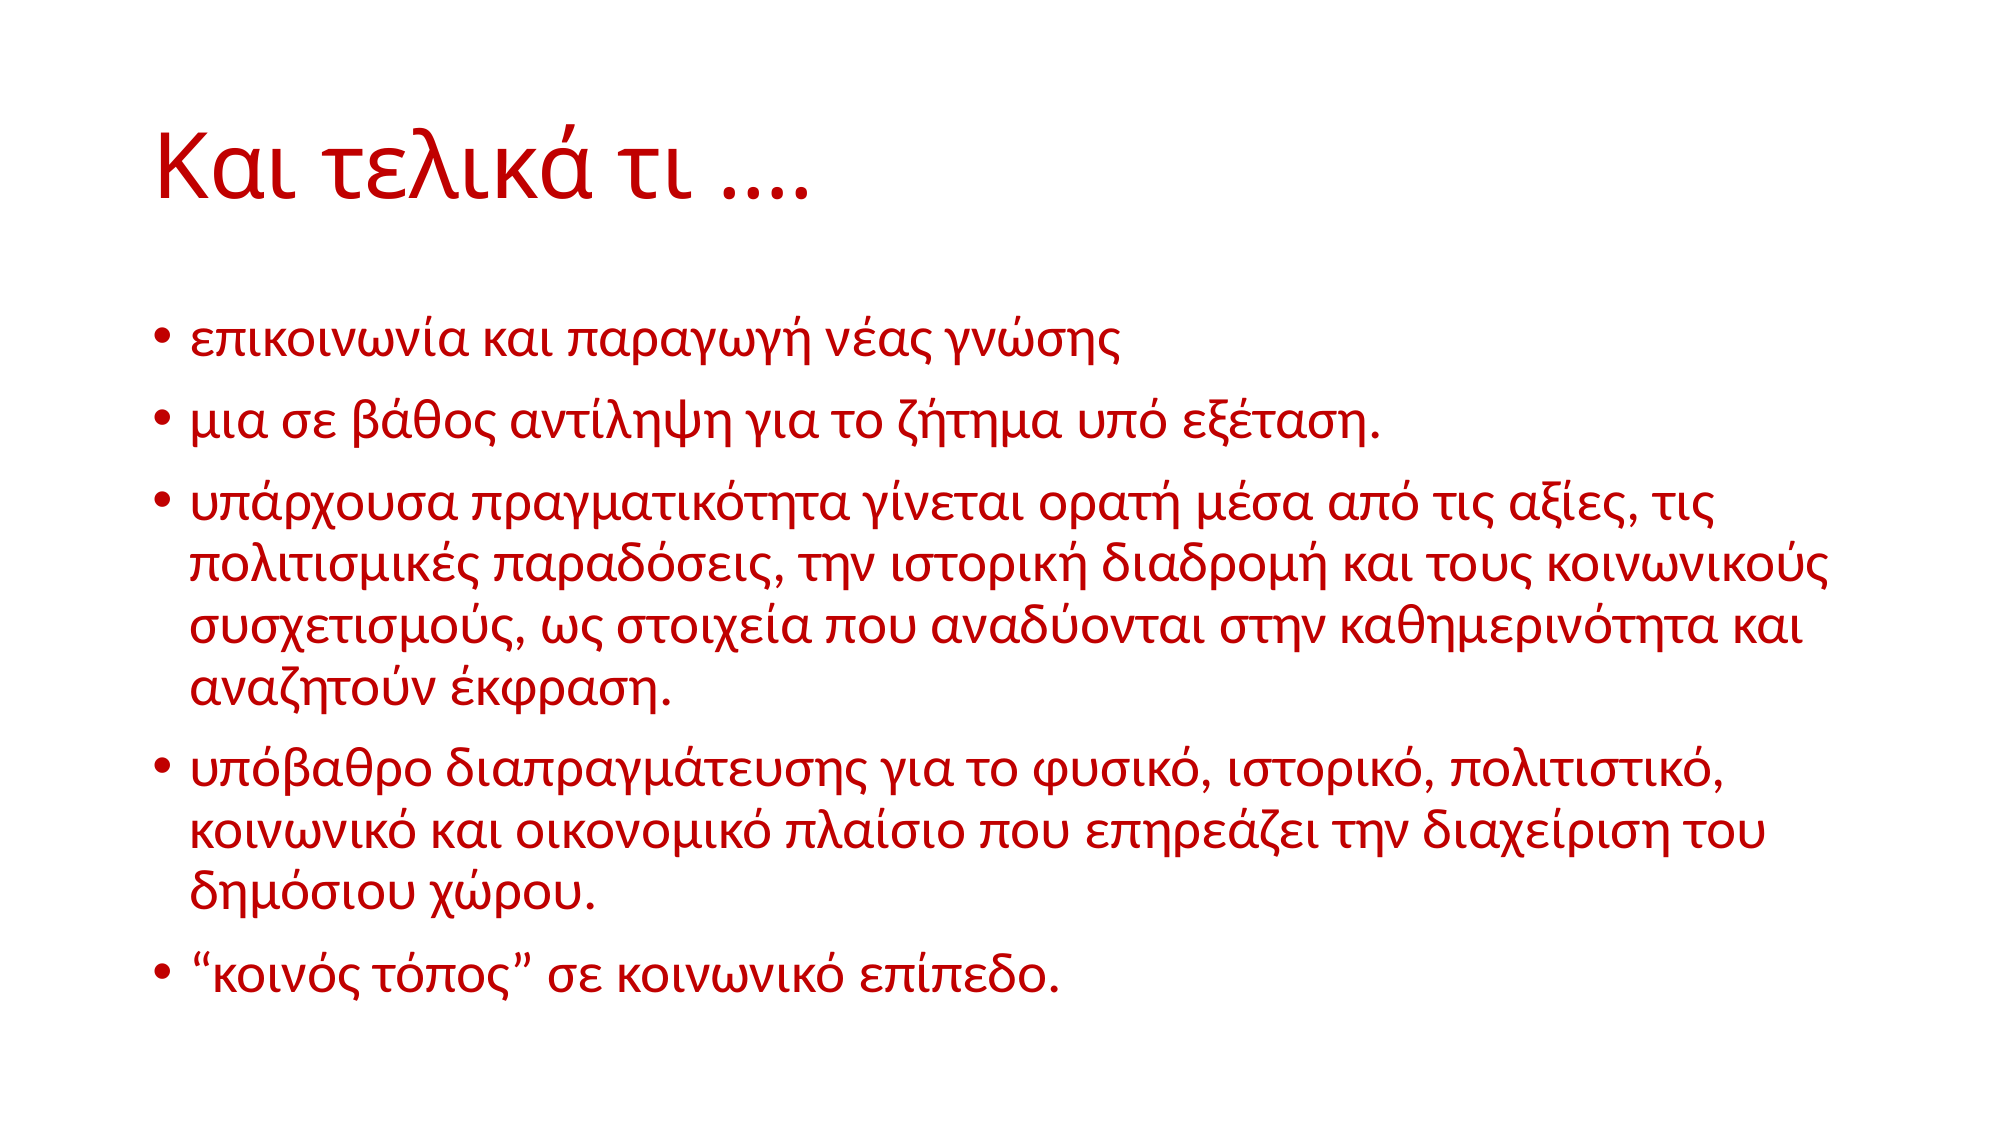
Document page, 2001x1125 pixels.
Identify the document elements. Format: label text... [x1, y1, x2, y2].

title Και τελικά τι …. [137, 59, 1863, 278]
list επικοινωνία και παραγωγή νέας γνώσης μια σε βάθος αντίληψη για το ζήτημα υπό εξέταση. υπάρχουσα πραγματικότητα γίνεται ορατή μέσα από τις αξίες, τις πολιτισμικές παραδόσεις, την ιστορική διαδρομή και τους κοινωνικούς συσχετισμούς, ως στοιχεία που αναδύονται στην καθημερινότητα και αναζητούν έκφραση. υπόβαθρο διαπραγμάτευσης για το φυσικό, ιστορικό, πολιτιστικό, κοινωνικό και οικονομικό πλαίσιο που επηρεάζει την διαχείριση του δημόσιου χώρου. “κοινός τόπος” σε κοινωνικό επίπεδο. [137, 299, 1863, 1014]
